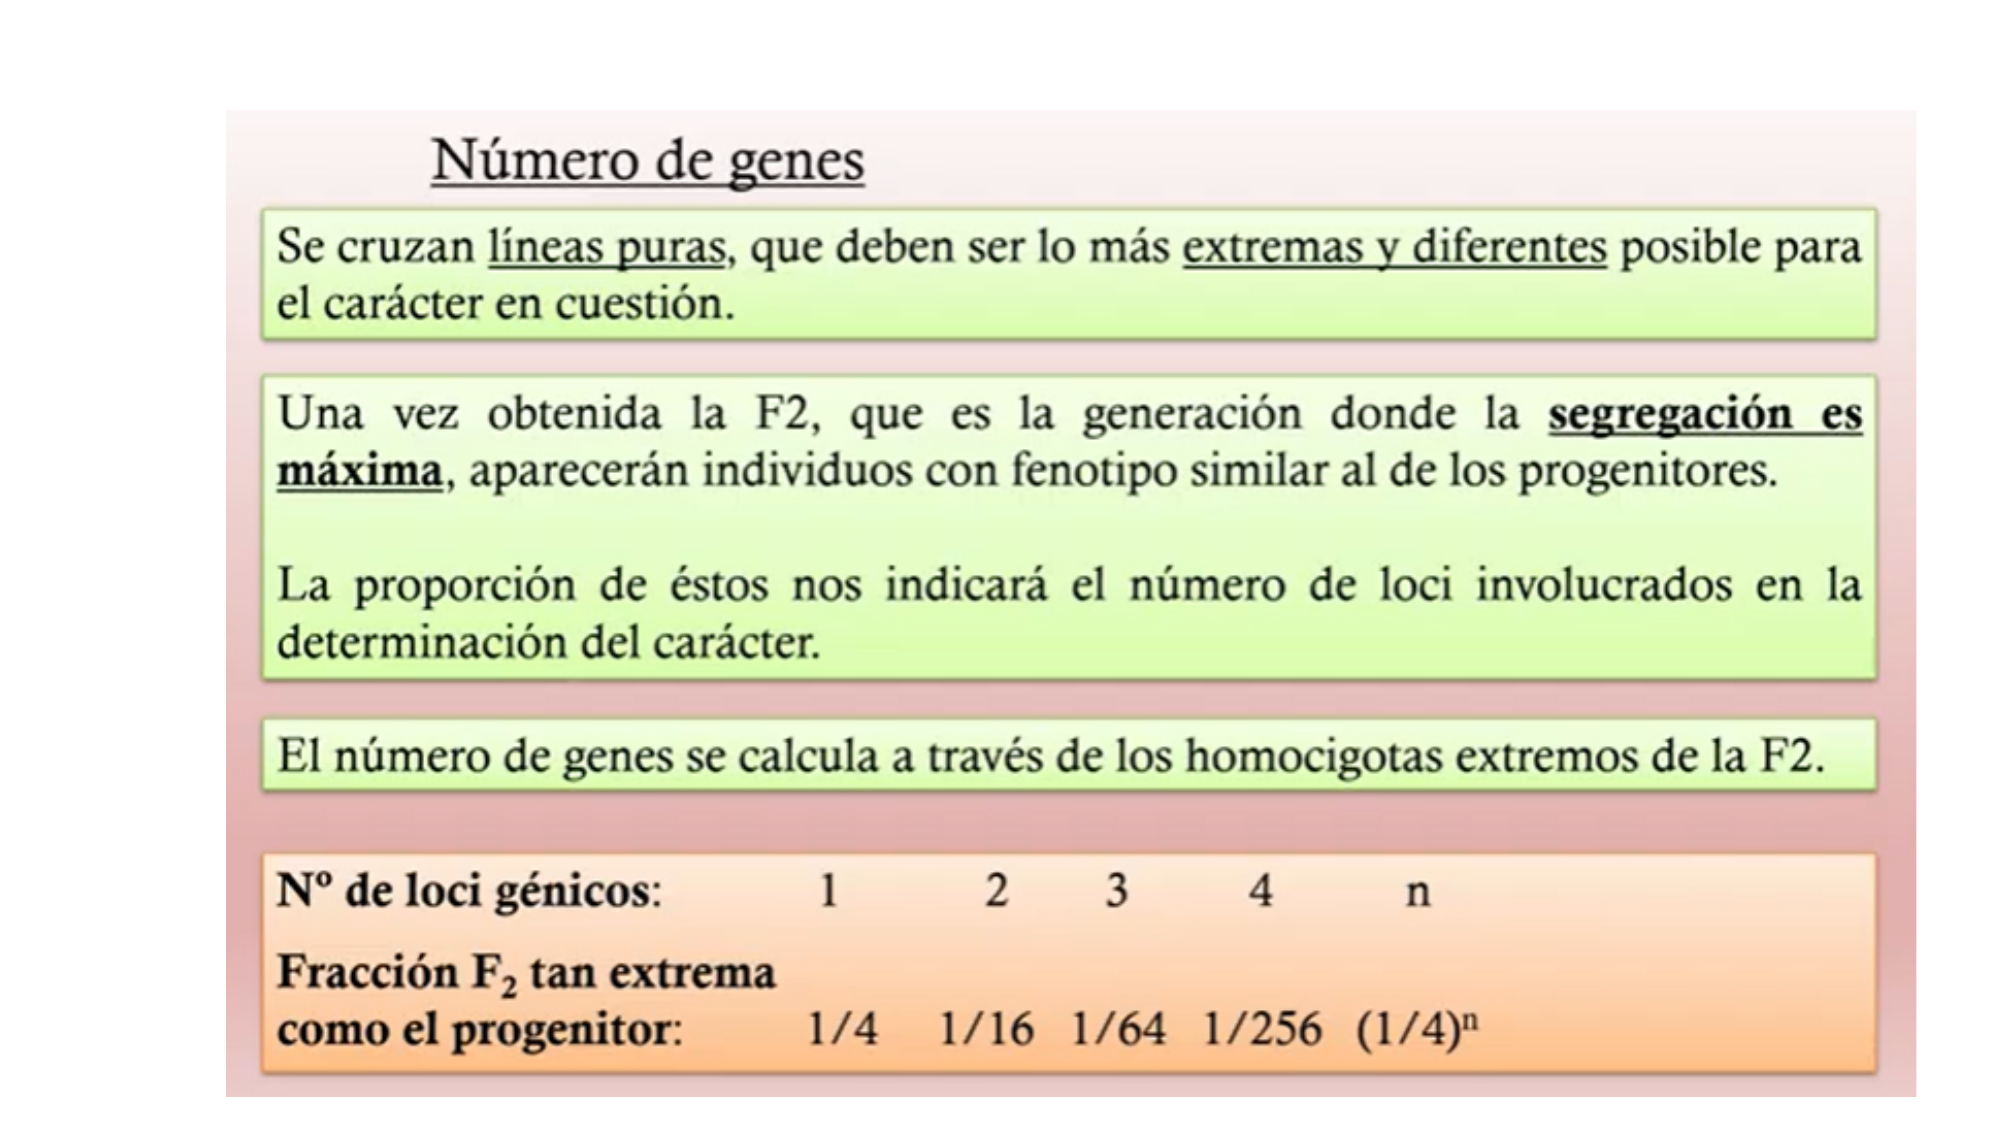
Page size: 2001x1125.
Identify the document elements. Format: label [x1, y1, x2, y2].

picture [226, 109, 1917, 1097]
